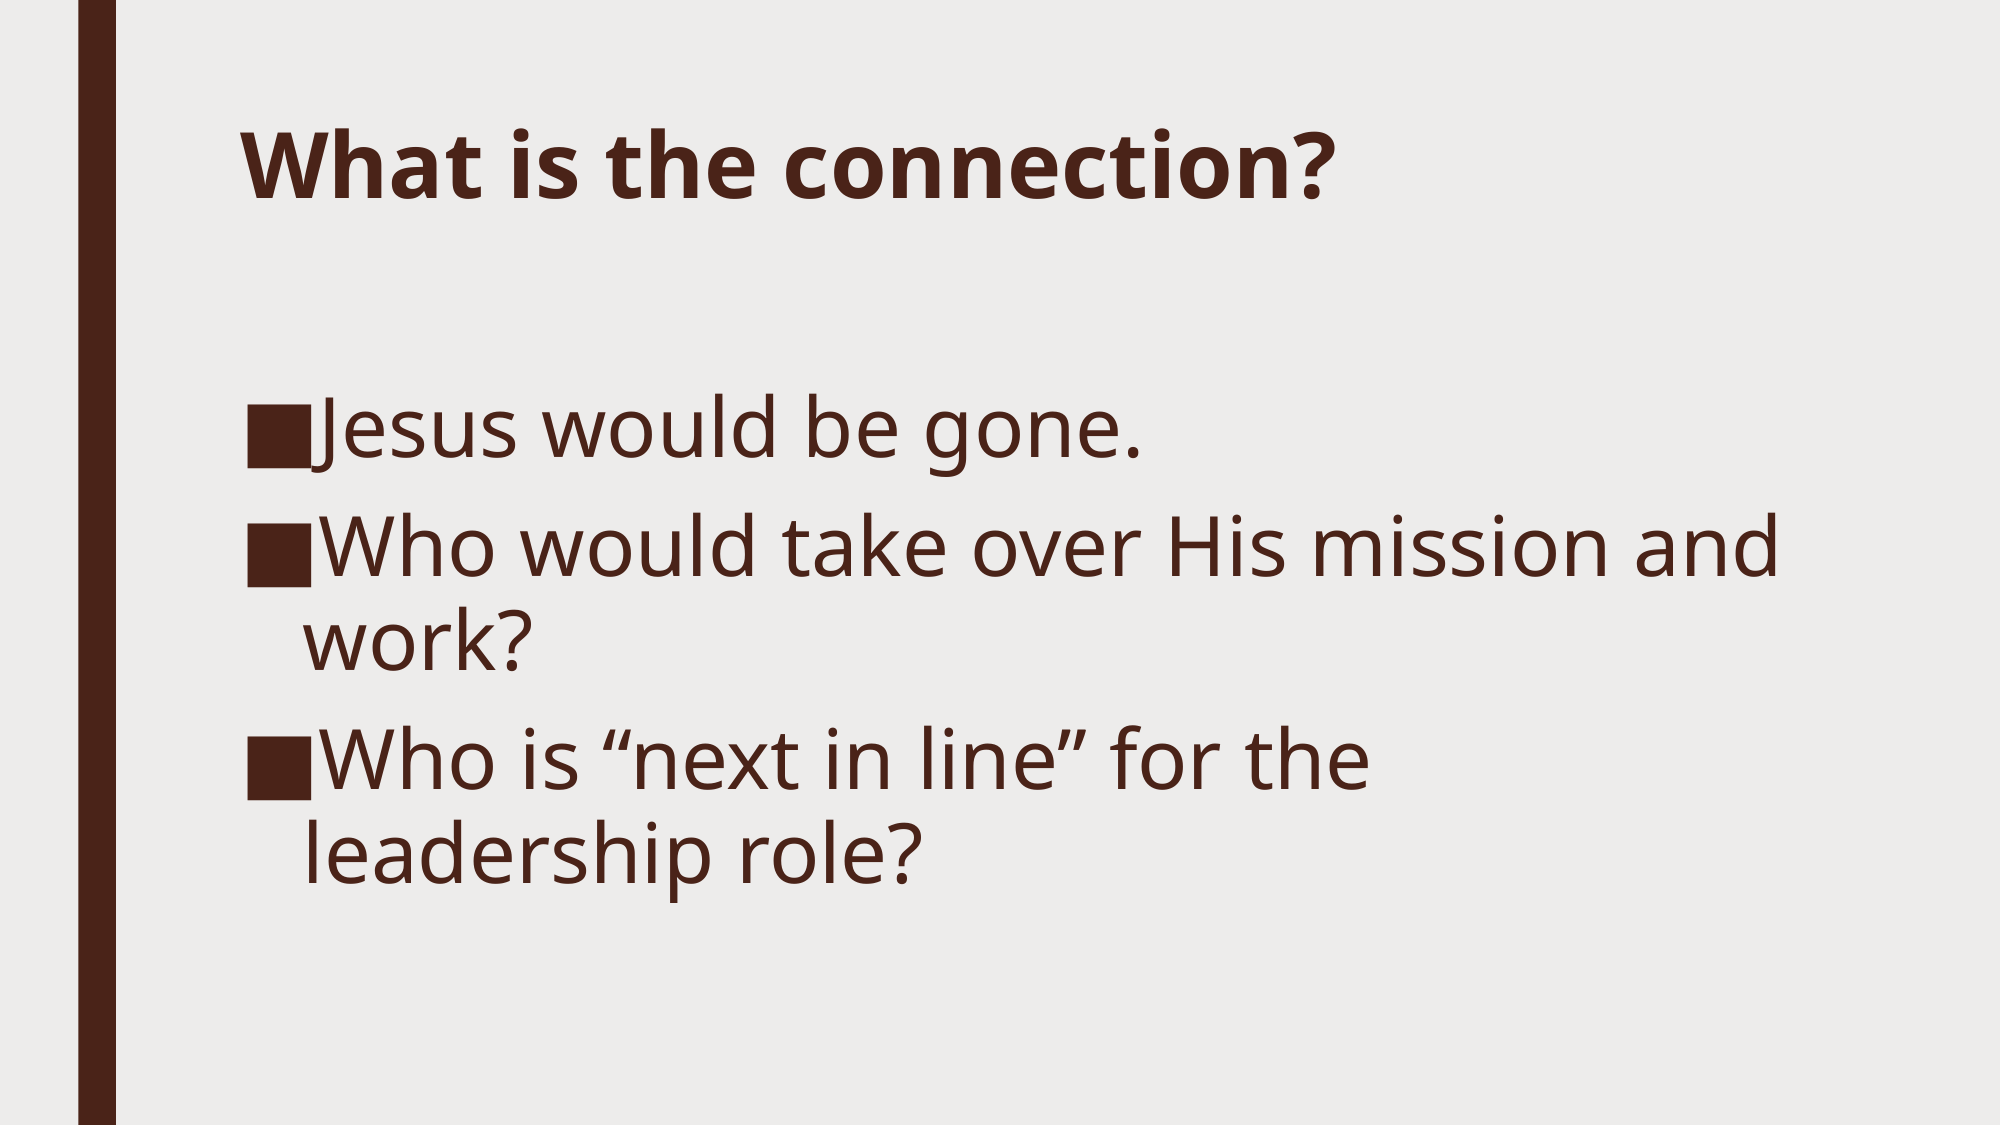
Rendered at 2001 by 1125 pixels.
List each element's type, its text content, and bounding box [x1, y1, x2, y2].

list Jesus would be gone. Who would take over His mission and work? Who is “next in line” for the leadership role? [225, 375, 1800, 963]
title What is the connection? [225, 112, 1800, 357]
